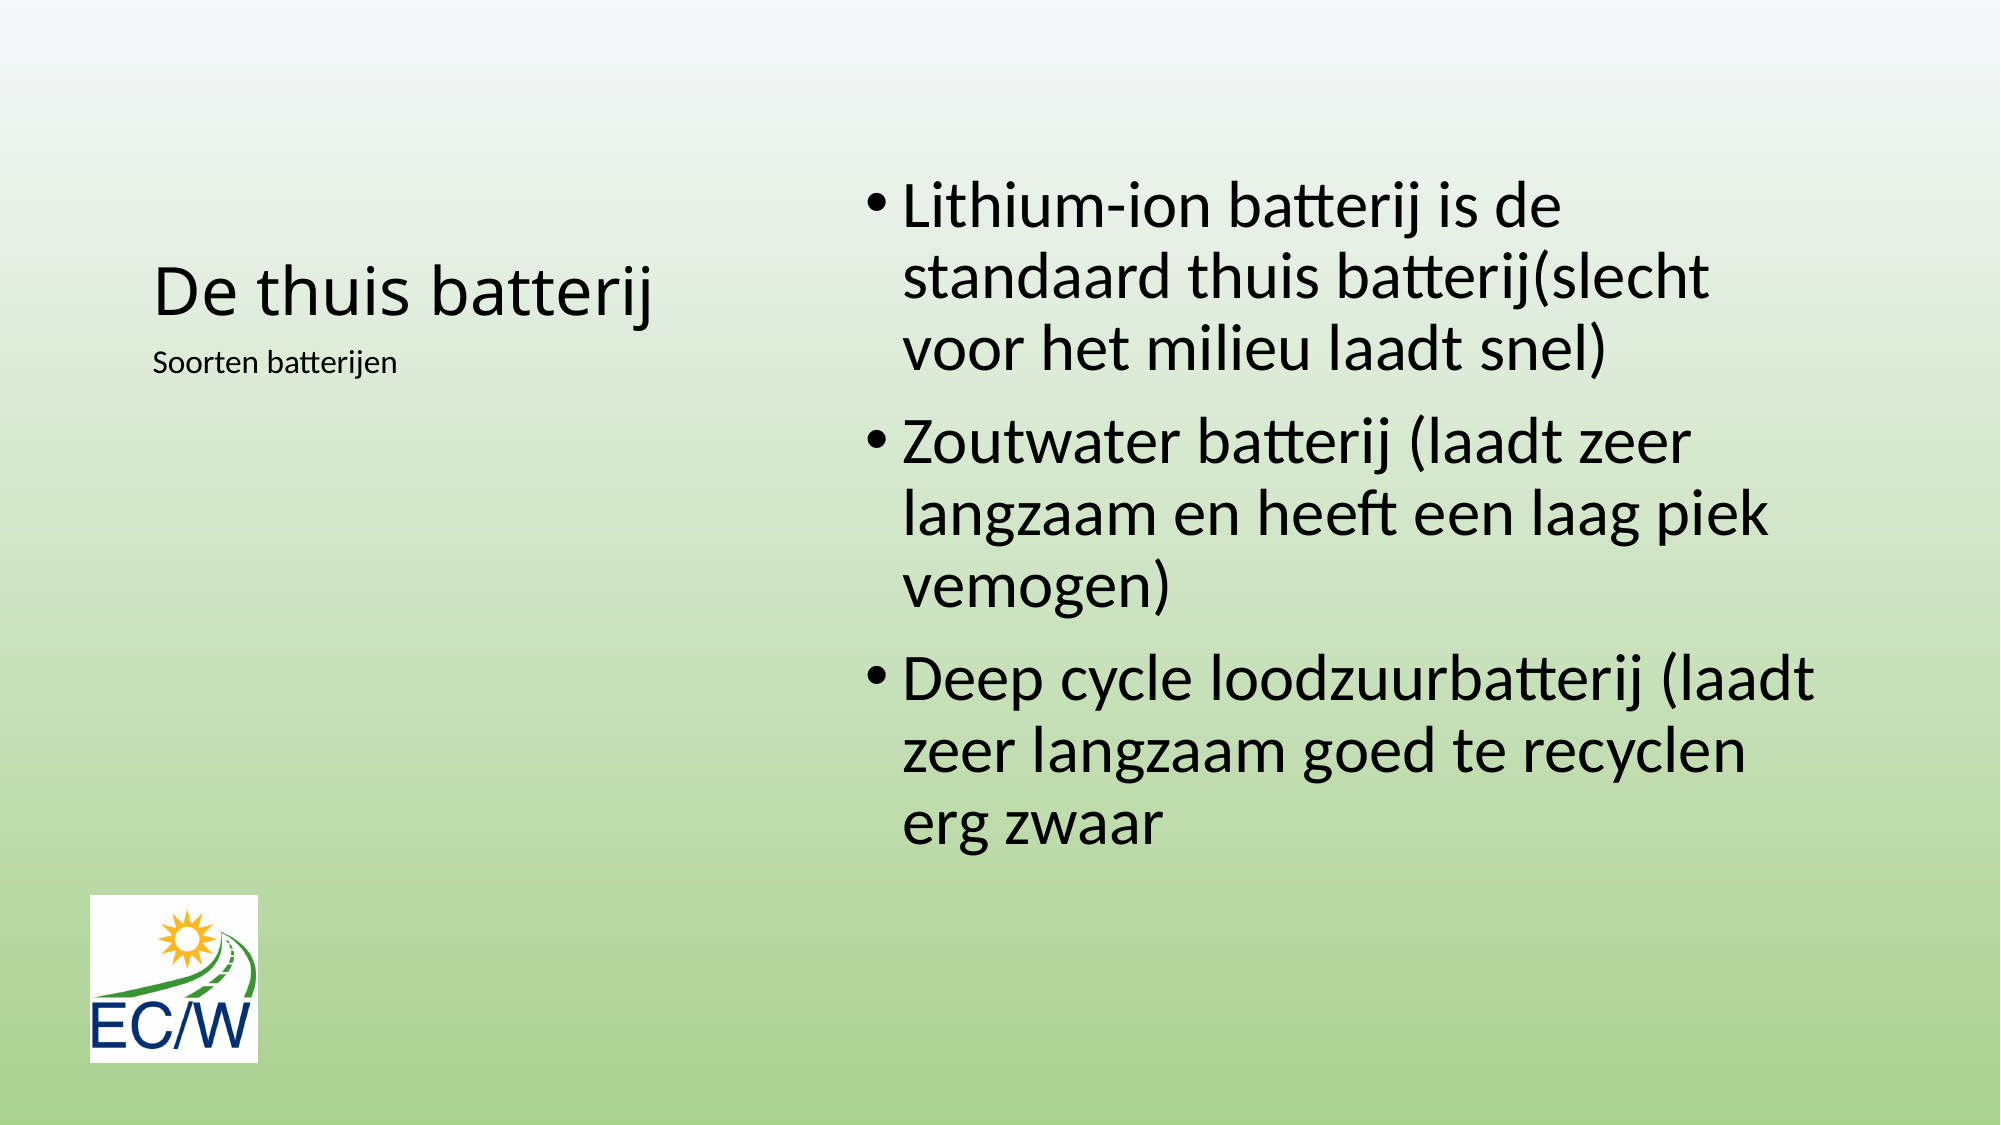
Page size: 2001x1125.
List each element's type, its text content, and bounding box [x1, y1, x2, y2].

picture [90, 895, 258, 1063]
list Lithium-ion batterij is de standaard thuis batterij(slecht voor het milieu laadt snel) Zoutwater batterij (laadt zeer langzaam en heeft een laag piek vemogen) Deep cycle loodzuurbatterij (laadt zeer langzaam goed te recyclen erg zwaar [850, 161, 1863, 962]
list Soorten batterijen [137, 337, 783, 963]
title De thuis batterij [137, 75, 783, 337]
